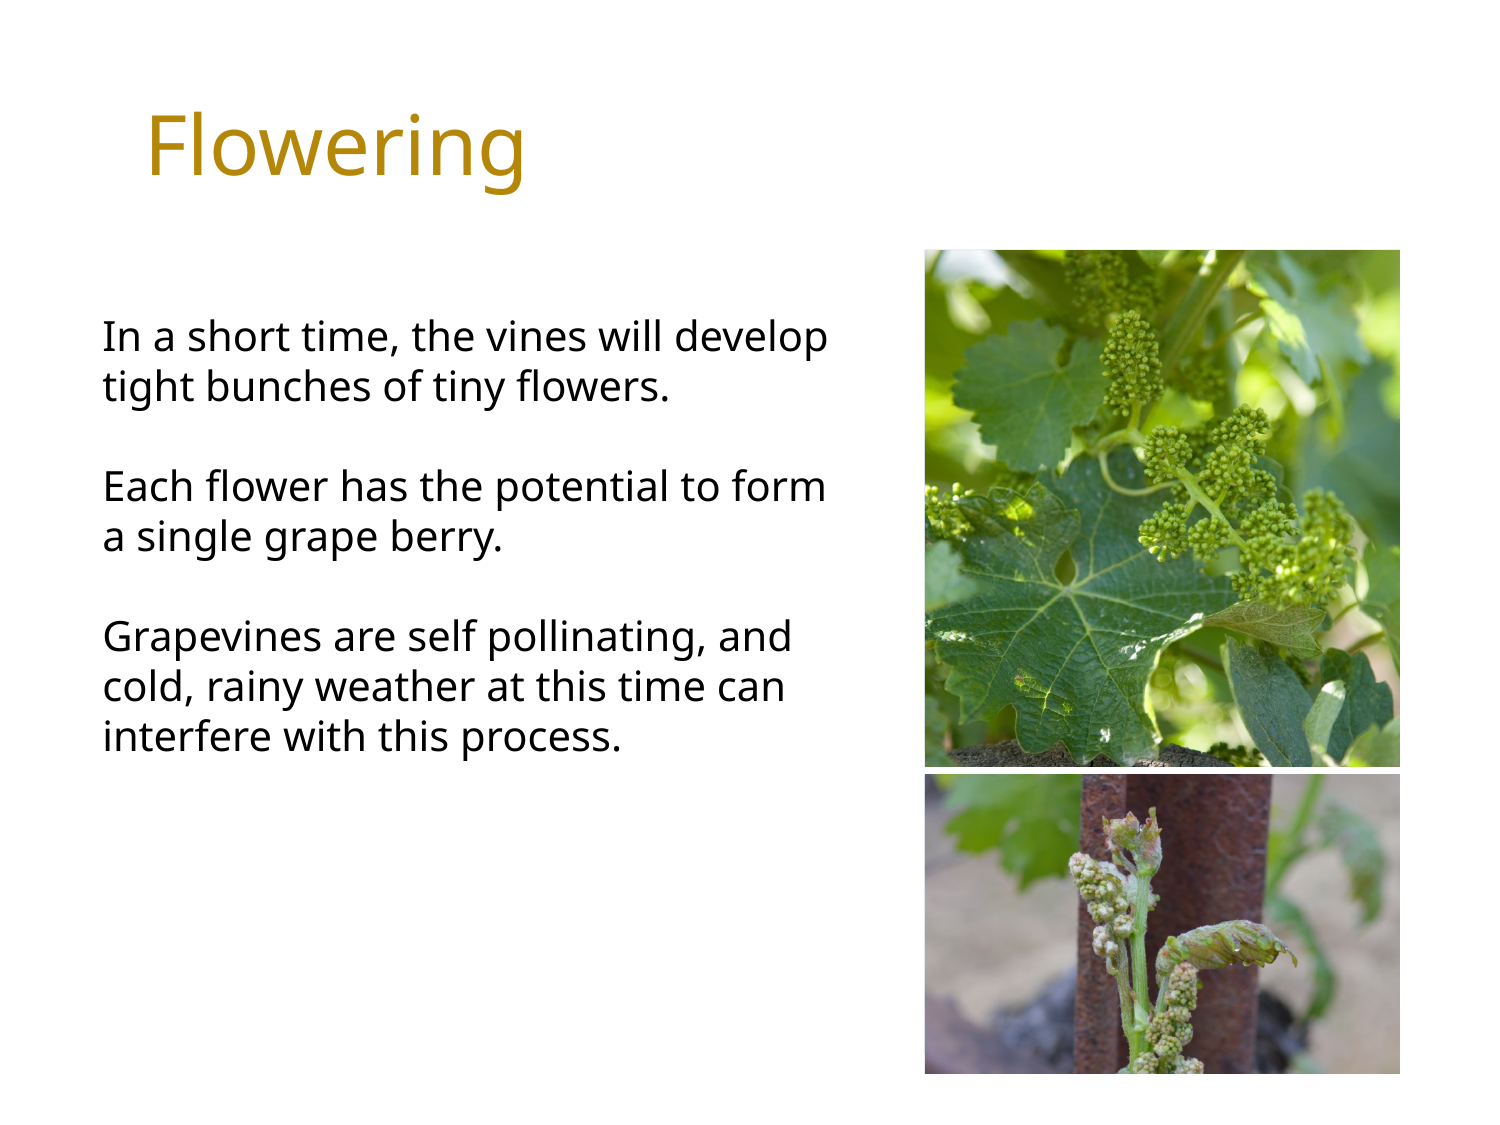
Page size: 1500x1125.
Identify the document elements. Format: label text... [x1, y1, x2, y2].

text_box Flowering [130, 84, 1400, 200]
text_box In a short time, the vines will develop tight bunches of tiny flowers. Each flower has the potential to form a single grape berry. Grapevines are self pollinating, and cold, rainy weather at this time can interfere with this process. [87, 252, 845, 848]
picture [924, 250, 1401, 767]
picture [924, 774, 1401, 1074]
